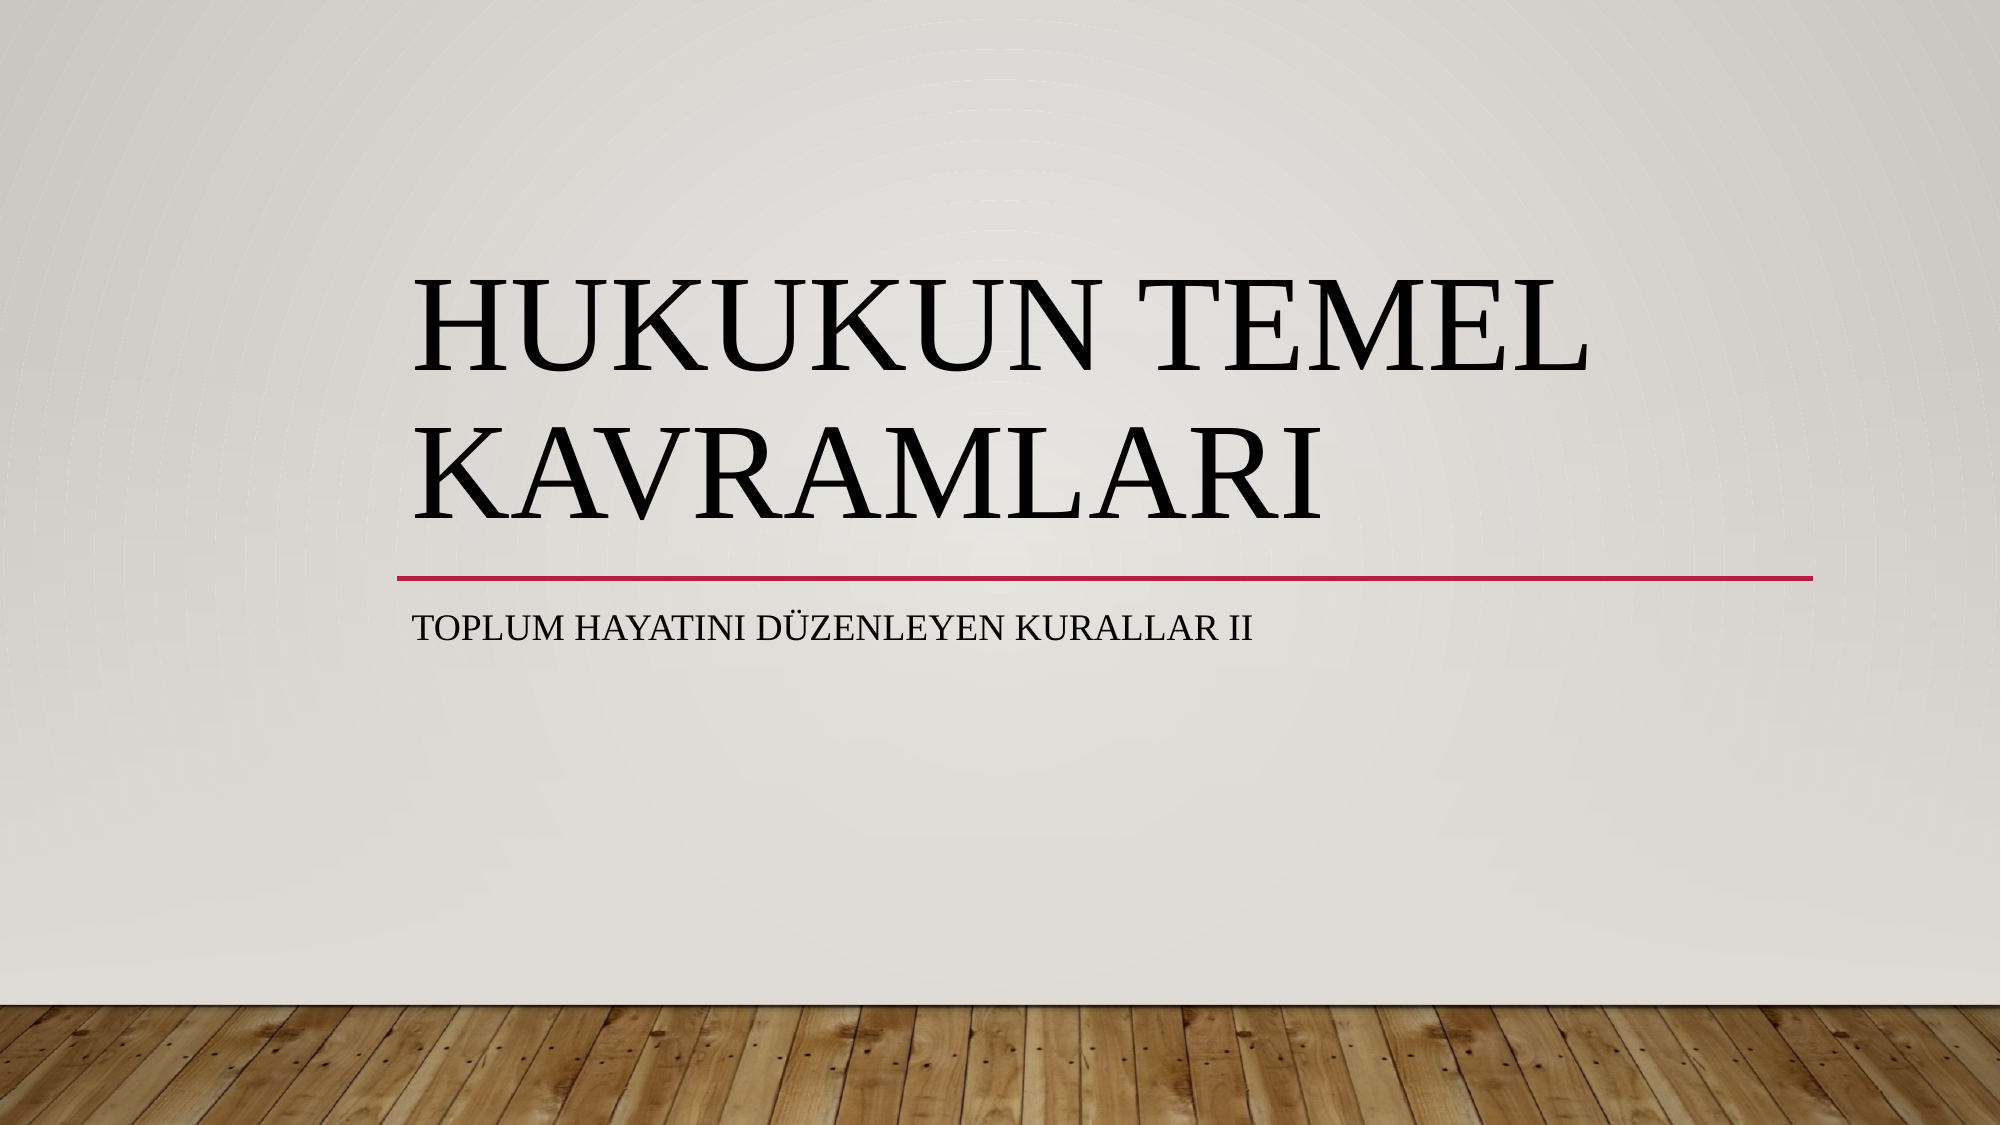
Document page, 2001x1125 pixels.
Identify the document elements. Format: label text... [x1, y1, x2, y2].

subtitle Toplum hayatını düzenleyen kurallar II [396, 579, 1814, 740]
title Hukukun temel kavramları [396, 131, 1814, 549]
picture [0, 1005, 2000, 1125]
